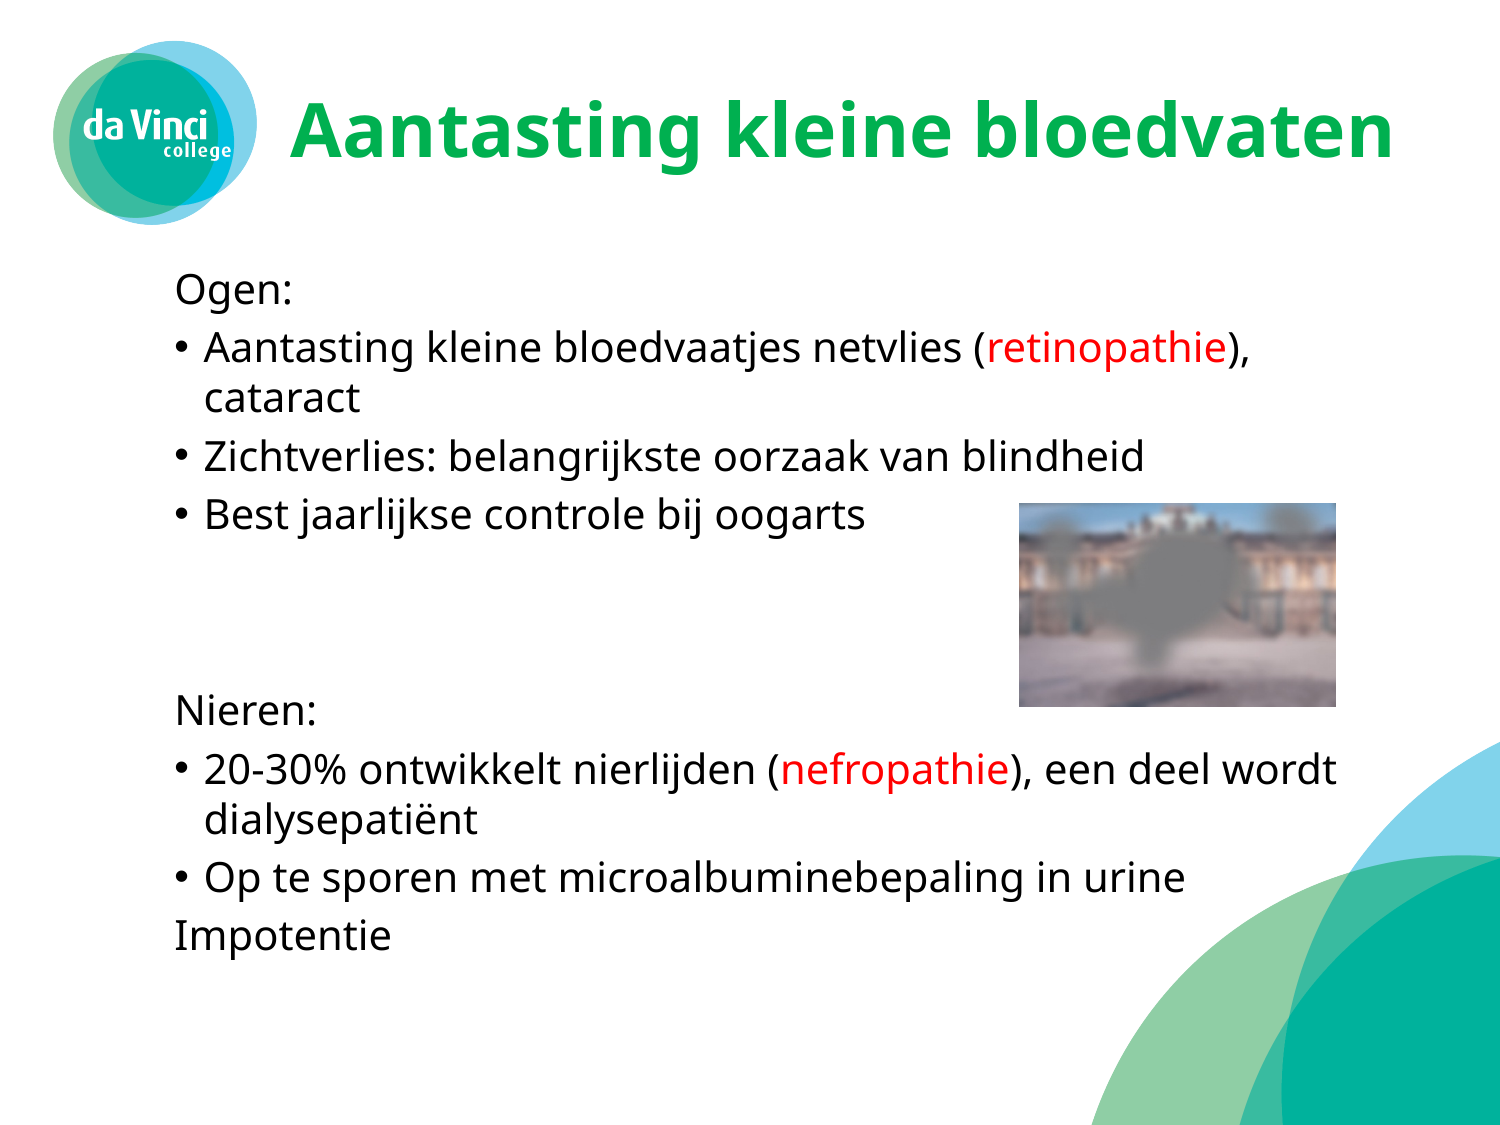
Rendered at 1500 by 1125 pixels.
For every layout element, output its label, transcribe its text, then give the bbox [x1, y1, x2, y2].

title Aantasting kleine bloedvaten [275, 37, 1424, 180]
picture [0, 0, 1500, 1125]
list Ogen: Aantasting kleine bloedvaatjes netvlies (retinopathie), cataract Zichtverlies: belangrijkste oorzaak van blindheid Best jaarlijkse controle bij oogarts Nieren: 20-30% ontwikkelt nierlijden (nefropathie), een deel wordt dialysepatiënt Op te sporen met microalbuminebepaling in urine Impotentie [159, 255, 1425, 1005]
